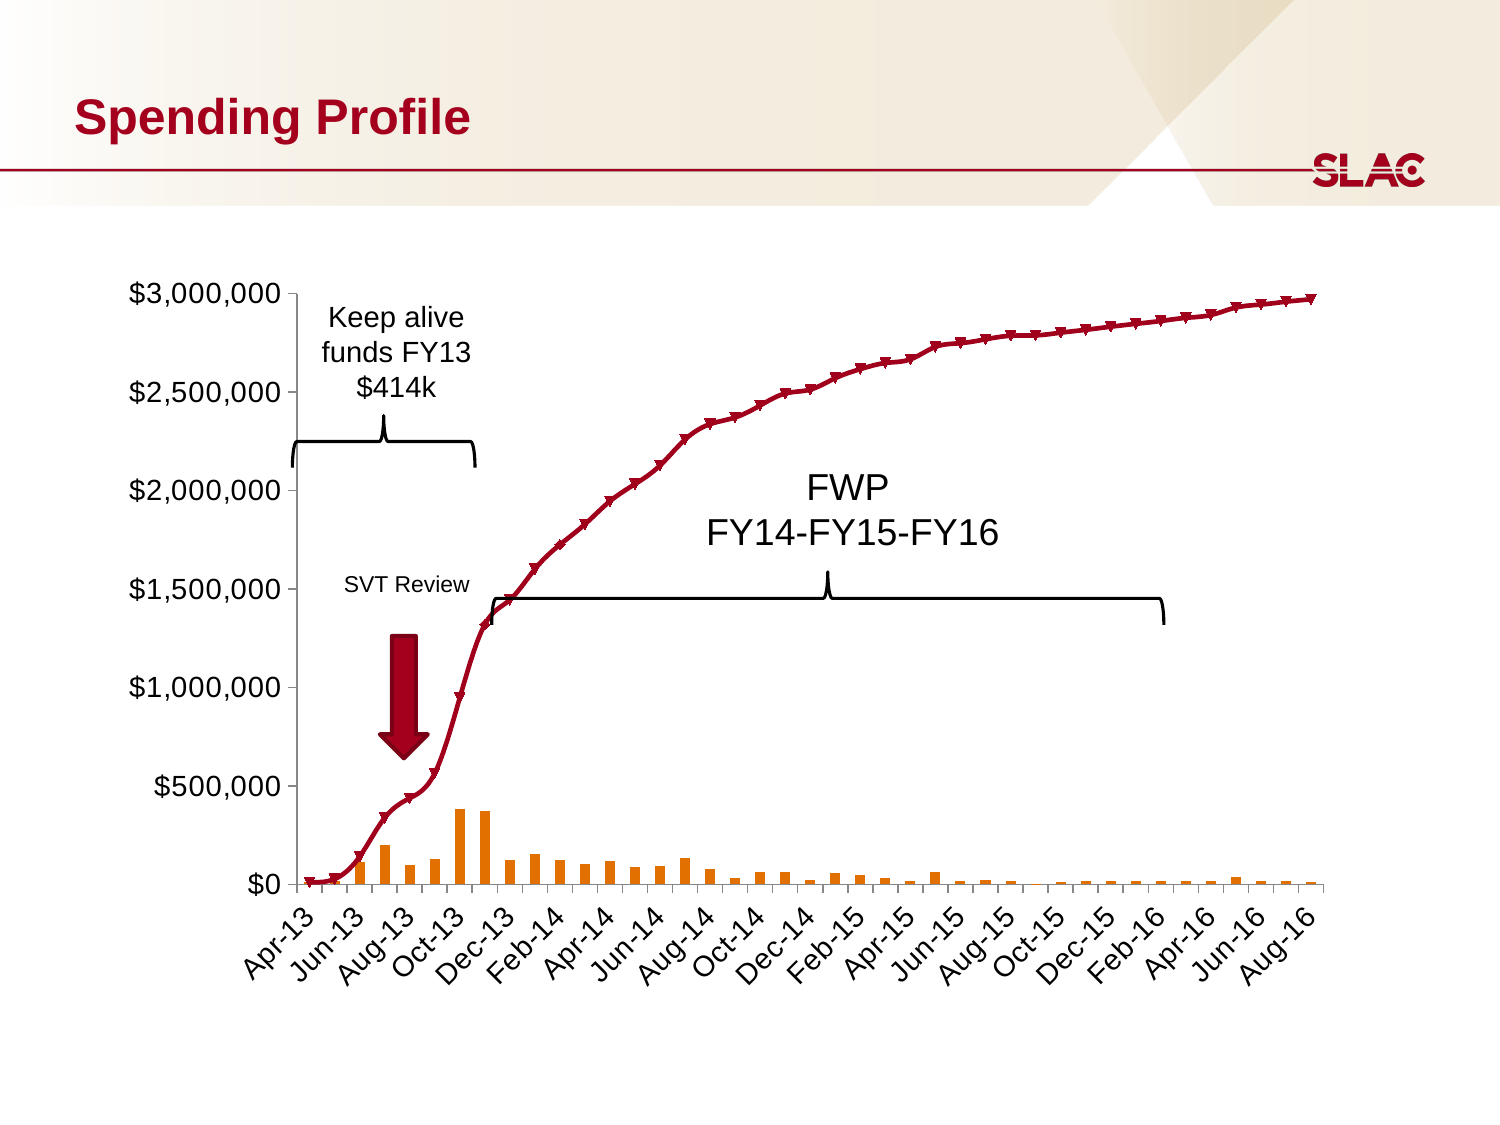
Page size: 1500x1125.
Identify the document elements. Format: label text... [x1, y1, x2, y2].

picture [0, 0, 1500, 206]
chart [103, 262, 1349, 1008]
title Spending Profile [74, 21, 1404, 145]
